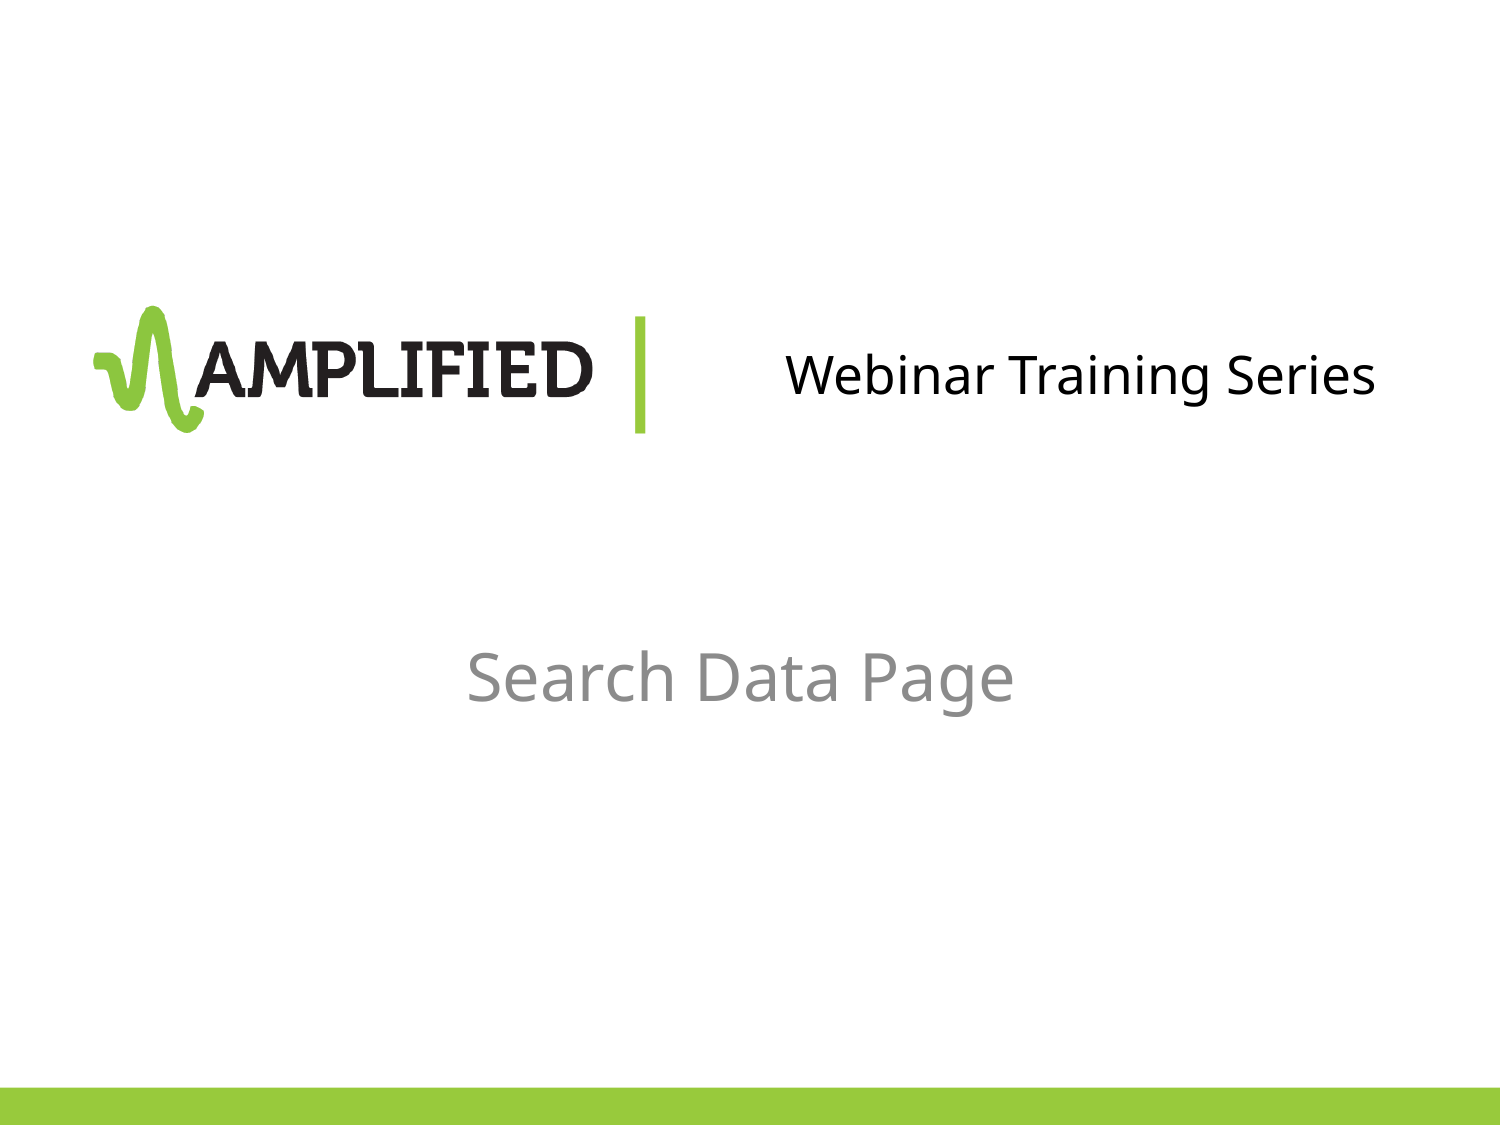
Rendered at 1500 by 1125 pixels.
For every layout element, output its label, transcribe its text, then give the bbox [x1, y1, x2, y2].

subtitle Search Data Page [225, 626, 1275, 915]
picture [50, 262, 637, 475]
title Webinar Training Series [675, 333, 1488, 414]
